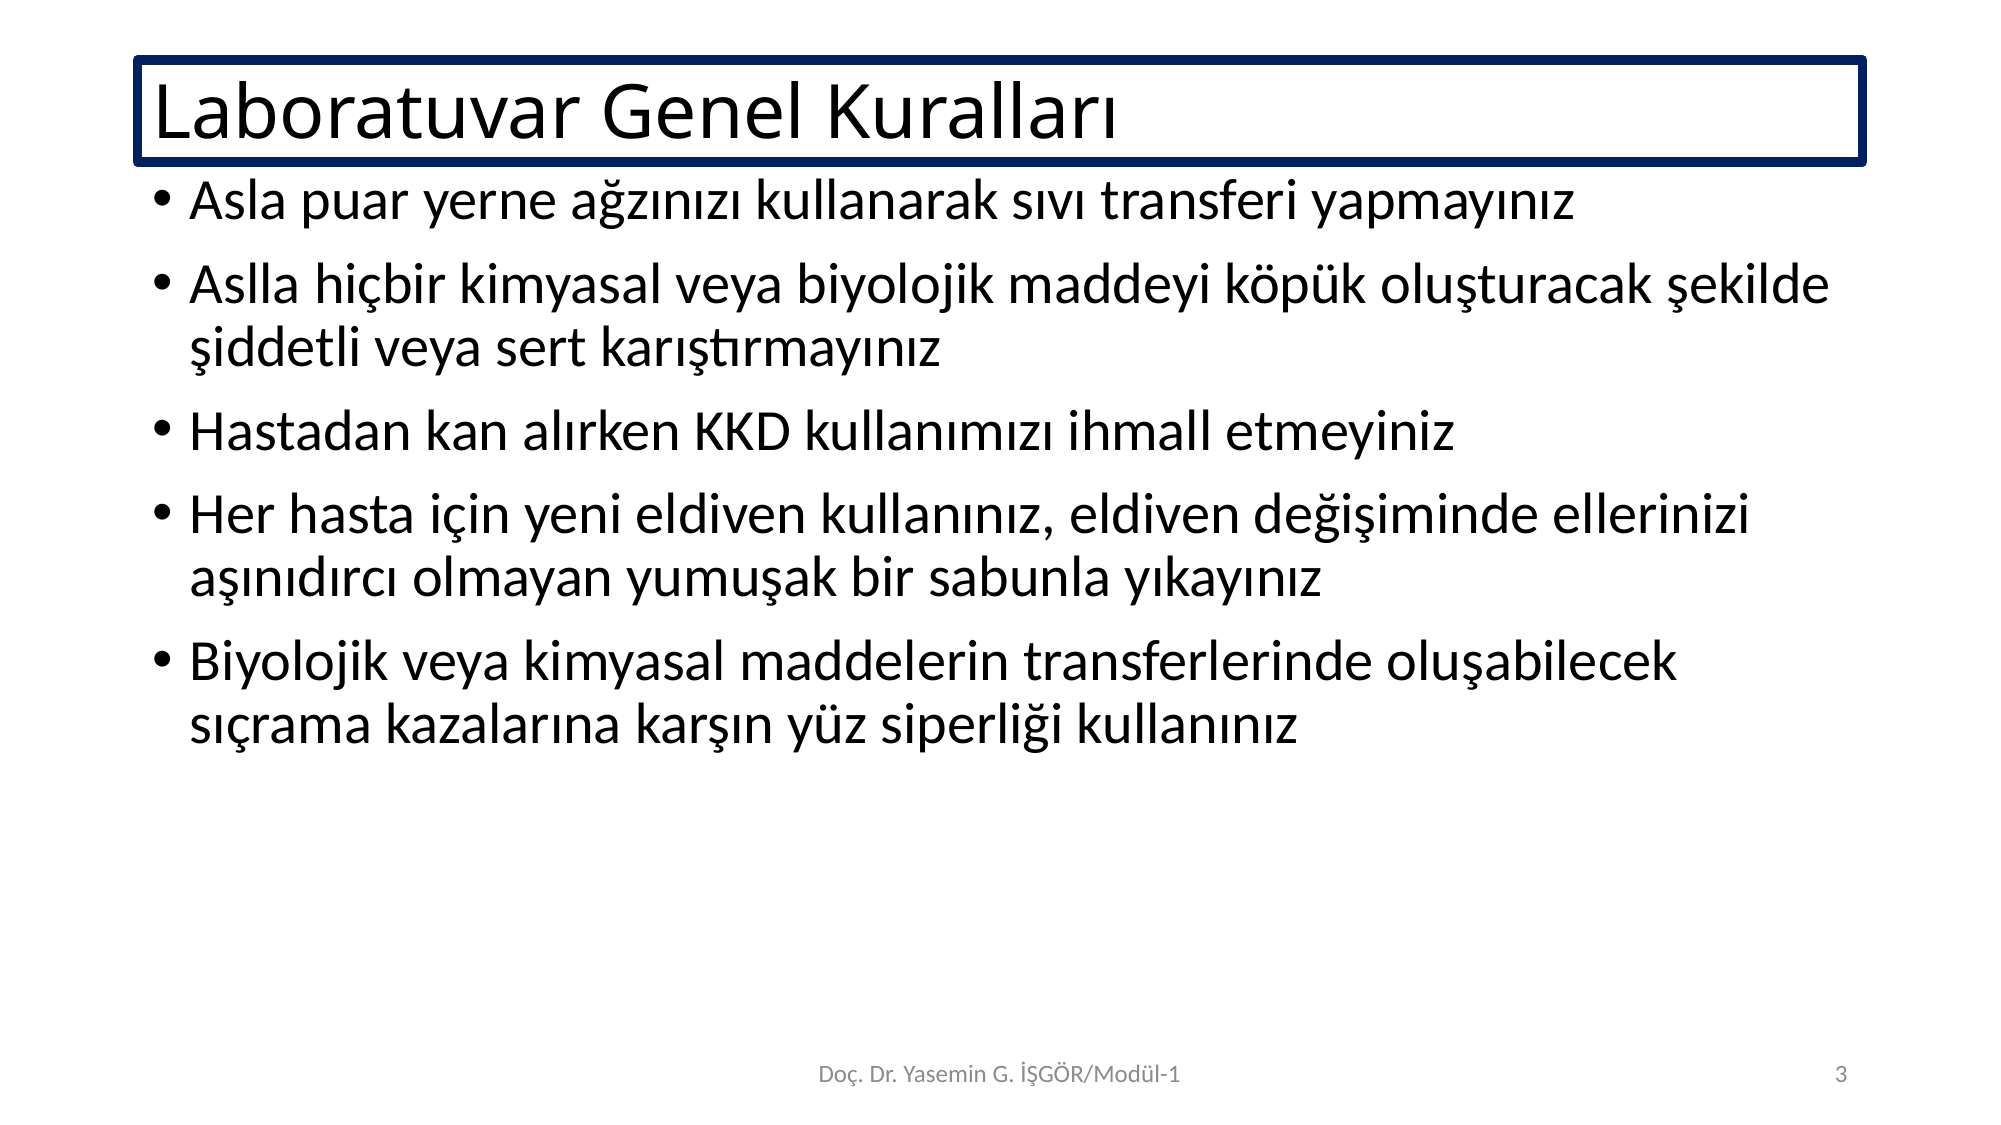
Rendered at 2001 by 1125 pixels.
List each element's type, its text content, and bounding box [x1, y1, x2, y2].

list Asla puar yerne ağzınızı kullanarak sıvı transferi yapmayınız Aslla hiçbir kimyasal veya biyolojik maddeyi köpük oluşturacak şekilde şiddetli veya sert karıştırmayınız Hastadan kan alırken KKD kullanımızı ihmall etmeyiniz Her hasta için yeni eldiven kullanınız, eldiven değişiminde ellerinizi aşınıdırcı olmayan yumuşak bir sabunla yıkayınız Biyolojik veya kimyasal maddelerin transferlerinde oluşabilecek sıçrama kazalarına karşın yüz siperliği kullanınız [137, 162, 1863, 1014]
slide_number 3 [1412, 1042, 1863, 1103]
title Laboratuvar Genel Kuralları [137, 59, 1863, 162]
footer Doç. Dr. Yasemin G. İŞGÖR/Modül-1 [662, 1042, 1338, 1103]
